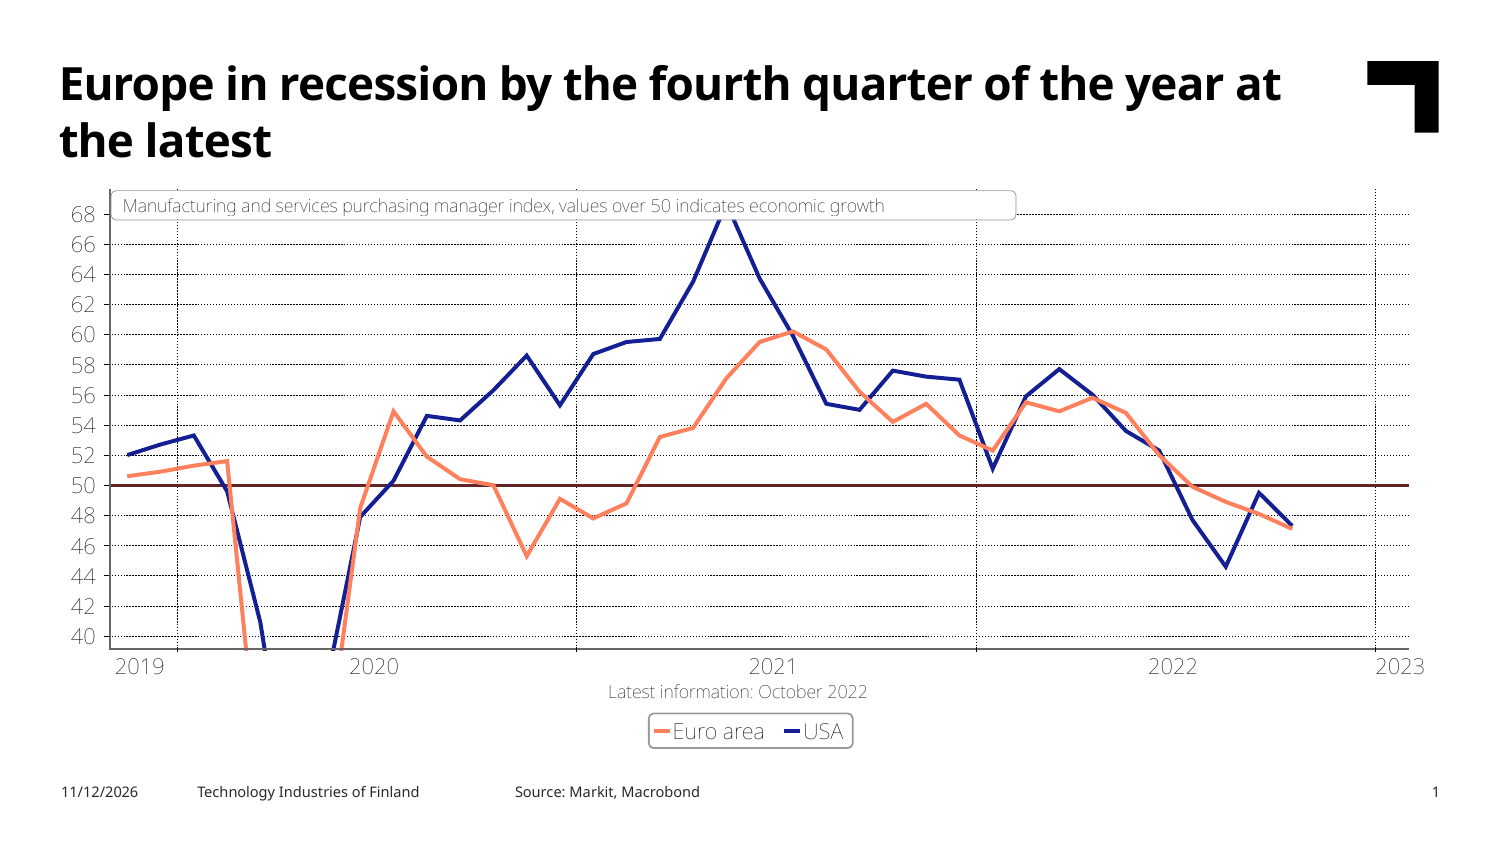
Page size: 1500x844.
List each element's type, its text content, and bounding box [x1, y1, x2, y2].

footer Technology Industries of Finland [182, 775, 474, 803]
list Source: Markit, Macrobond [500, 775, 988, 803]
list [62, 180, 1439, 763]
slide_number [46, 775, 182, 803]
slide_number 1 [1313, 775, 1456, 803]
list Europe in recession by the fourth quarter of the year at the latest [41, 46, 1353, 153]
